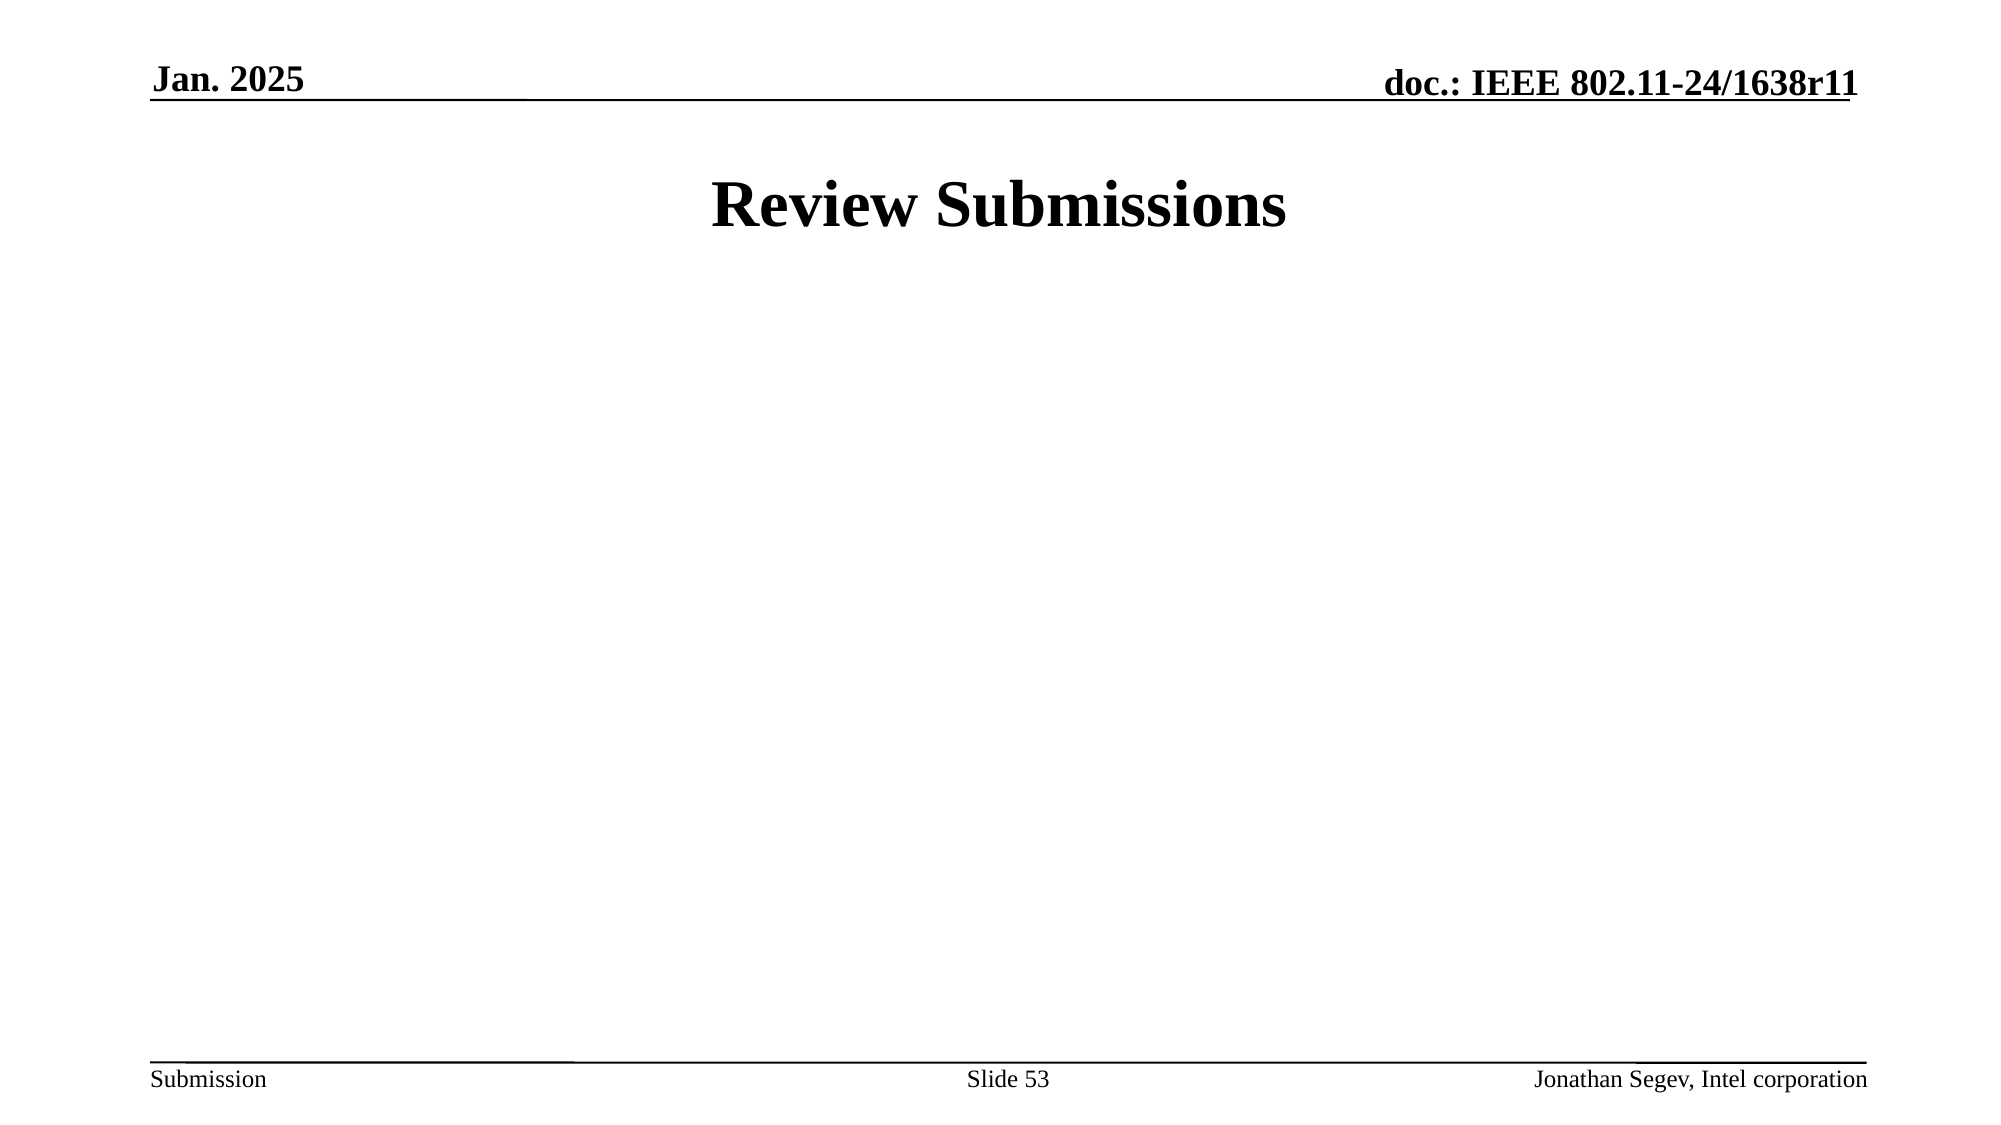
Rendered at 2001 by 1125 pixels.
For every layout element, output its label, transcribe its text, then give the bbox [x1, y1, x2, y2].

title Review Submissions [149, 112, 1850, 288]
footer Jonathan Segev, Intel corporation [1171, 1061, 1869, 1093]
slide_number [152, 54, 563, 100]
slide_number Slide 53 [950, 1061, 1067, 1123]
